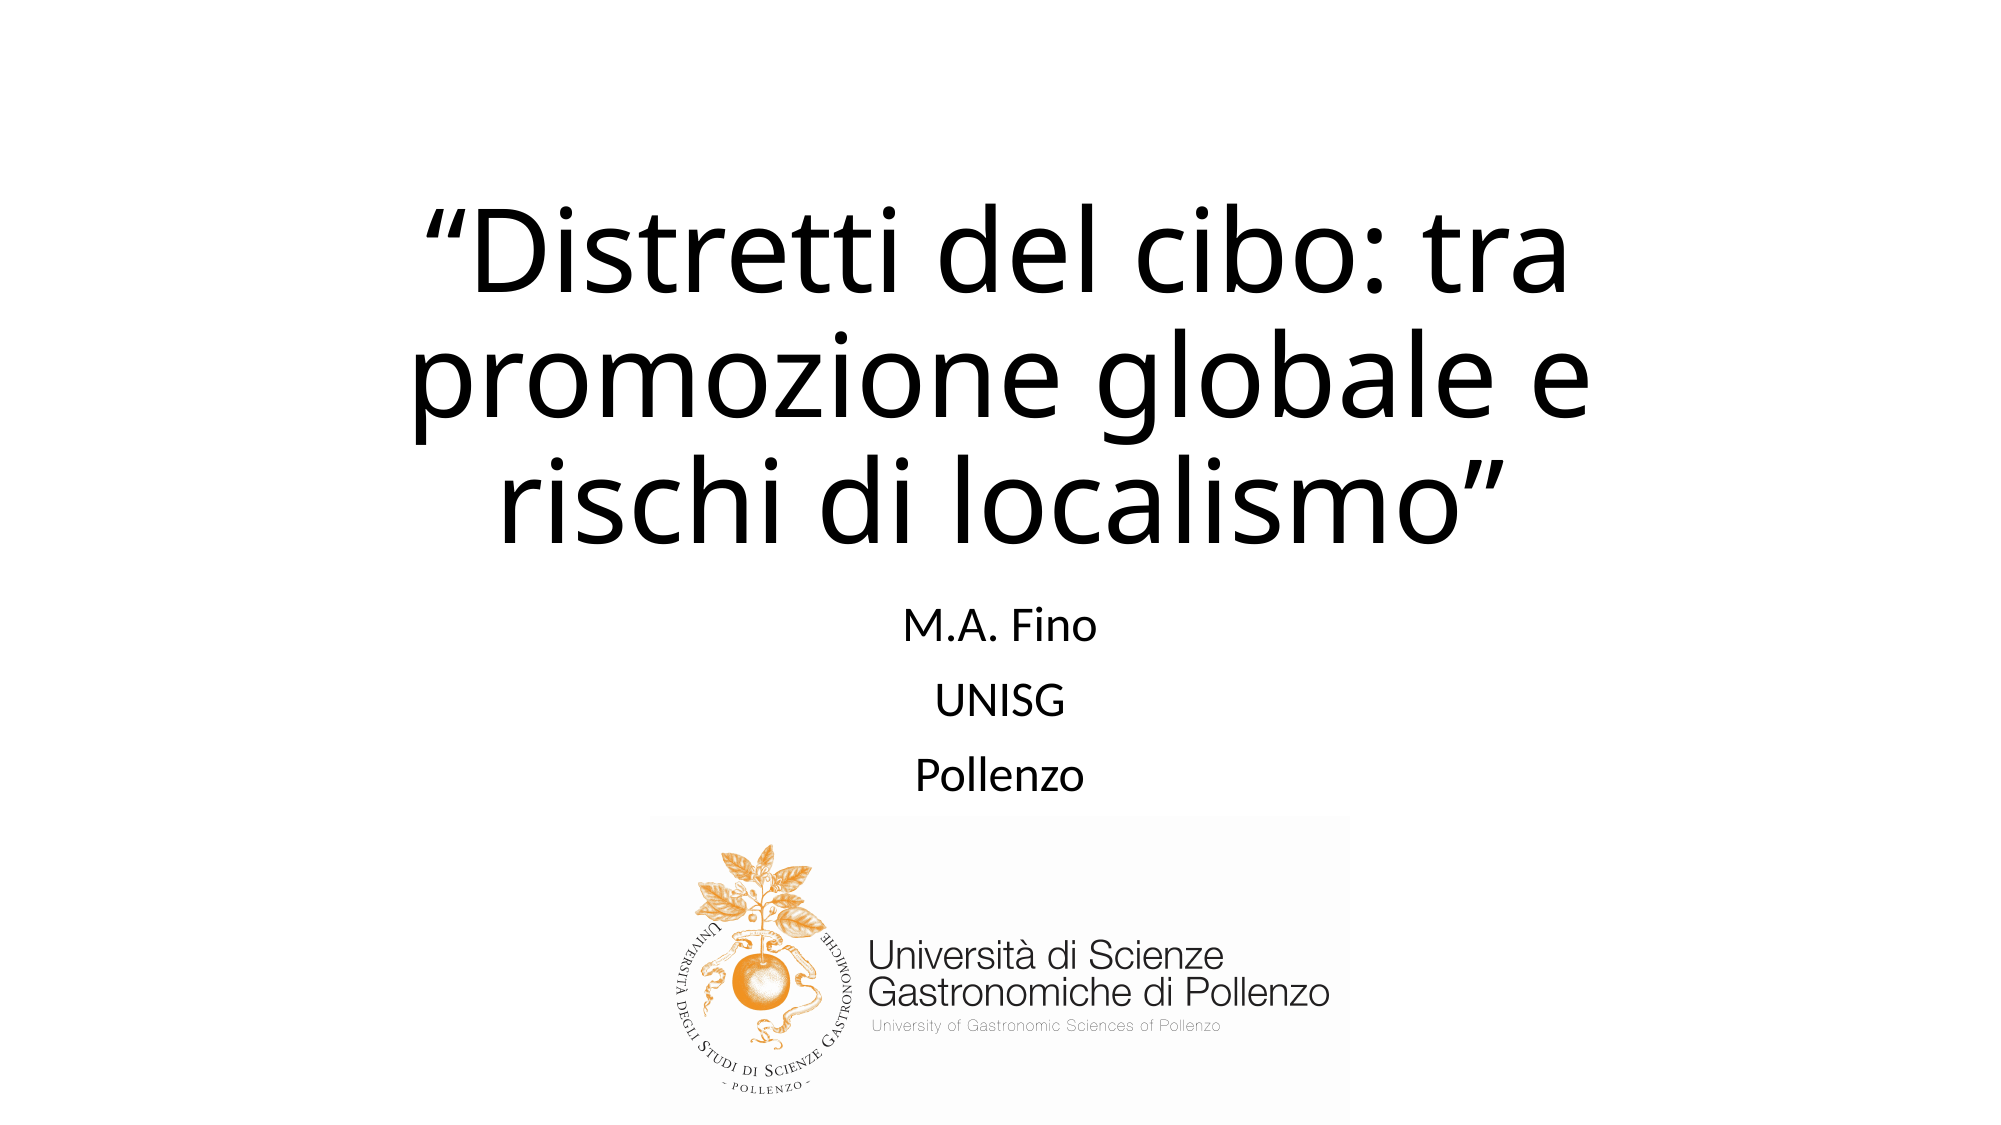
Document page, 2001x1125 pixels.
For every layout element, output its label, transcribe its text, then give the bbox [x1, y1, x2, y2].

title “Distretti del cibo: tra promozione globale e rischi di localismo” [249, 184, 1750, 576]
subtitle M.A. Fino UNISG Pollenzo [249, 590, 1750, 863]
picture [650, 816, 1350, 1125]
